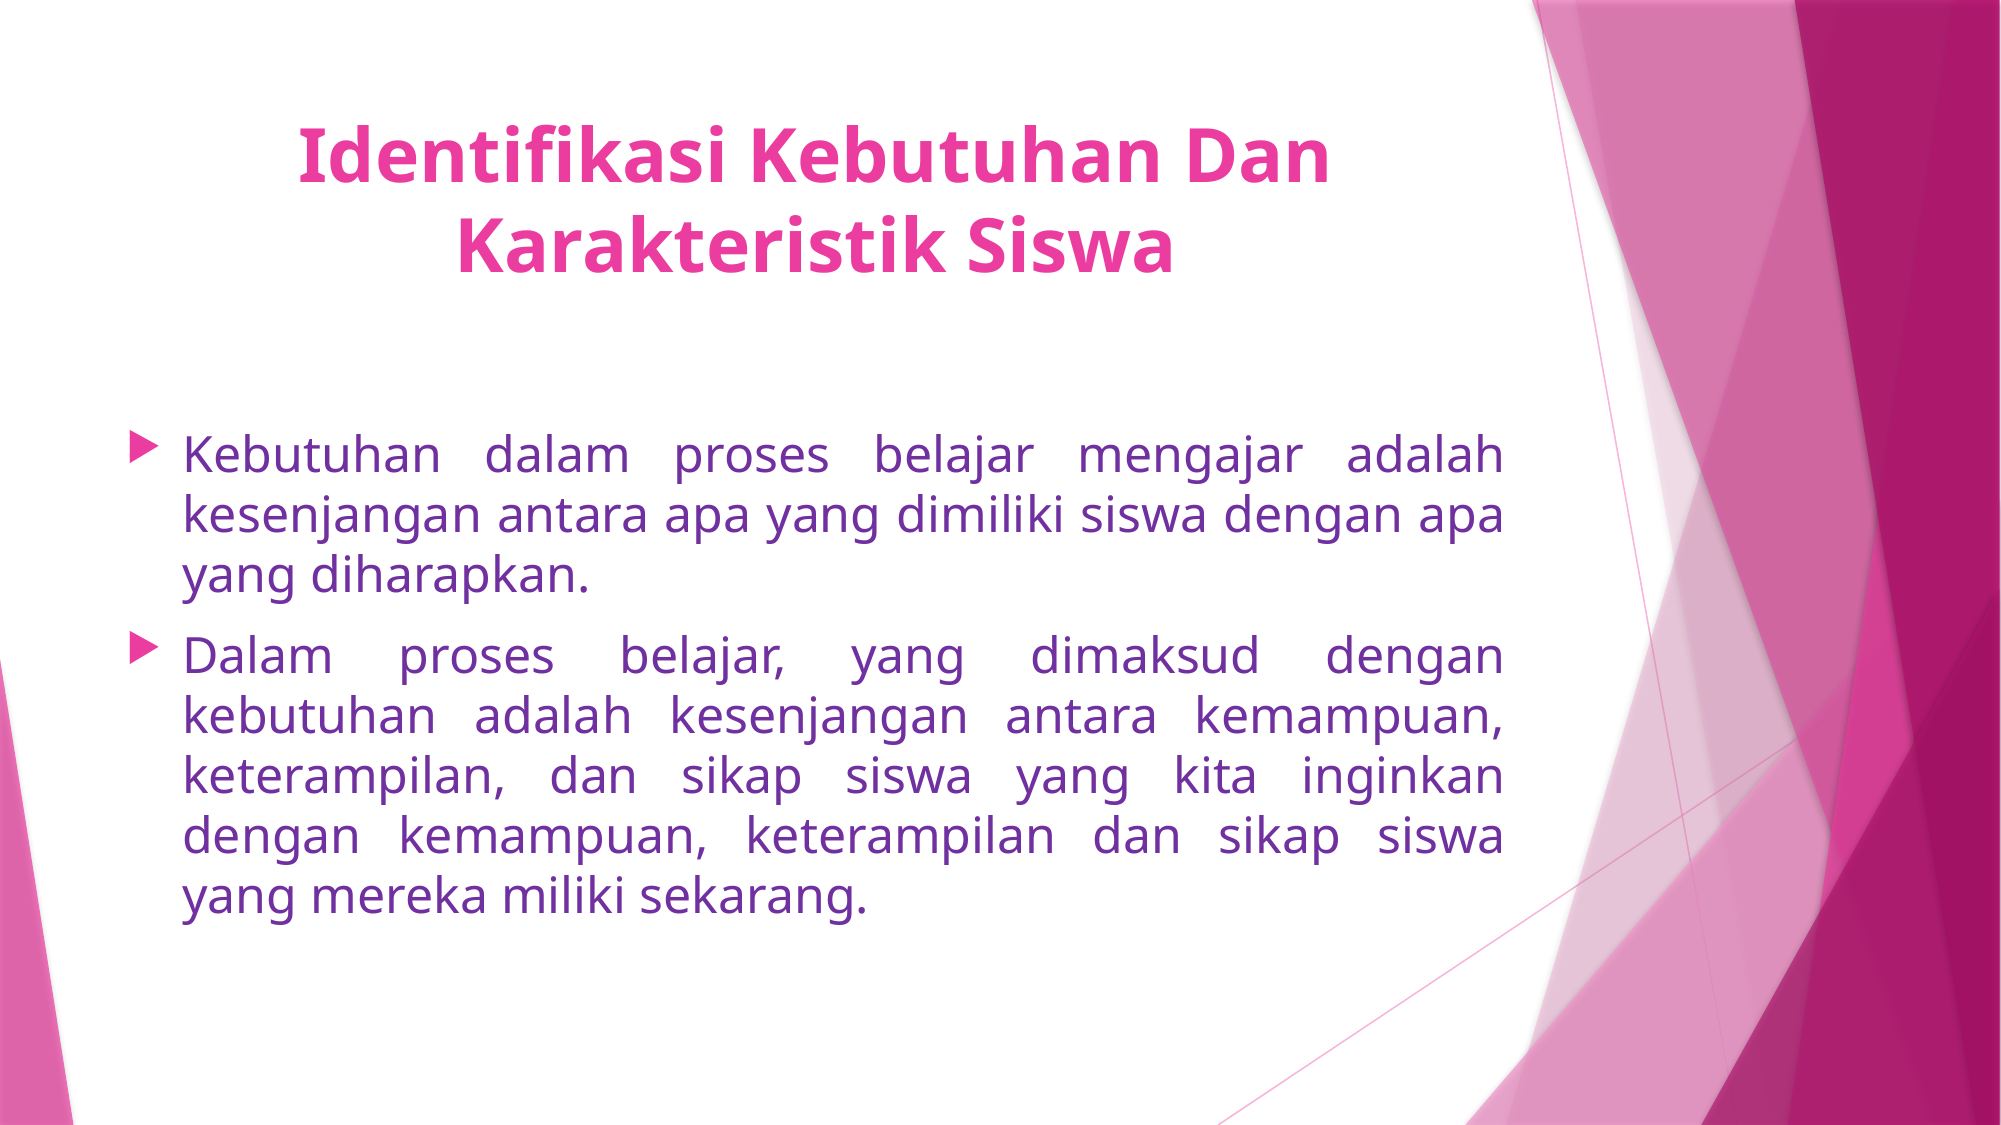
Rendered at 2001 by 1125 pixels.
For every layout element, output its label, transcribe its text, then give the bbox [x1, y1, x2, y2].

title Identifikasi Kebutuhan Dan Karakteristik Siswa [111, 99, 1522, 317]
list Kebutuhan dalam proses belajar mengajar adalah kesenjangan antara apa yang dimiliki siswa dengan apa yang diharapkan. Dalam proses belajar, yang dimaksud dengan kebutuhan adalah kesenjangan antara kemampuan, keterampilan, dan sikap siswa yang kita inginkan dengan kemampuan, keterampilan dan sikap siswa yang mereka miliki sekarang. [111, 354, 1522, 992]
